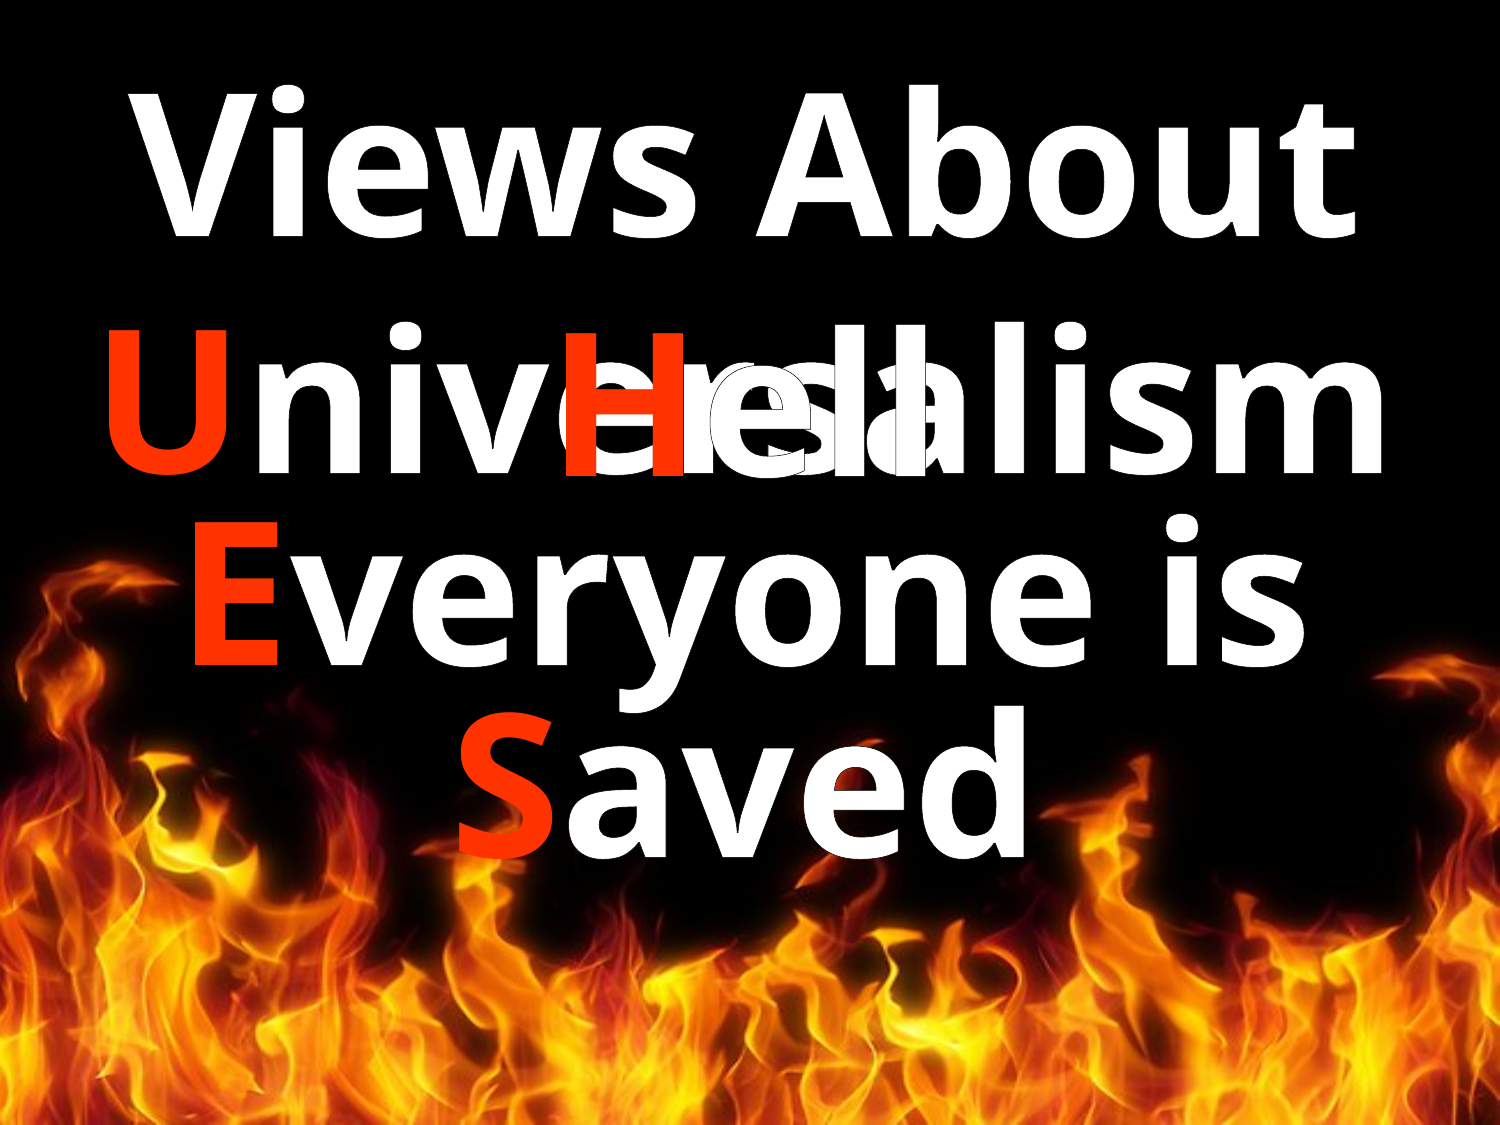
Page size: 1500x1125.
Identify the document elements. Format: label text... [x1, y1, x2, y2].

text_box Universalism Everyone is Saved [62, 362, 1410, 462]
text_box Views About Hell [91, 121, 1411, 140]
text_box [62, 262, 1400, 374]
picture [0, 474, 1500, 1125]
